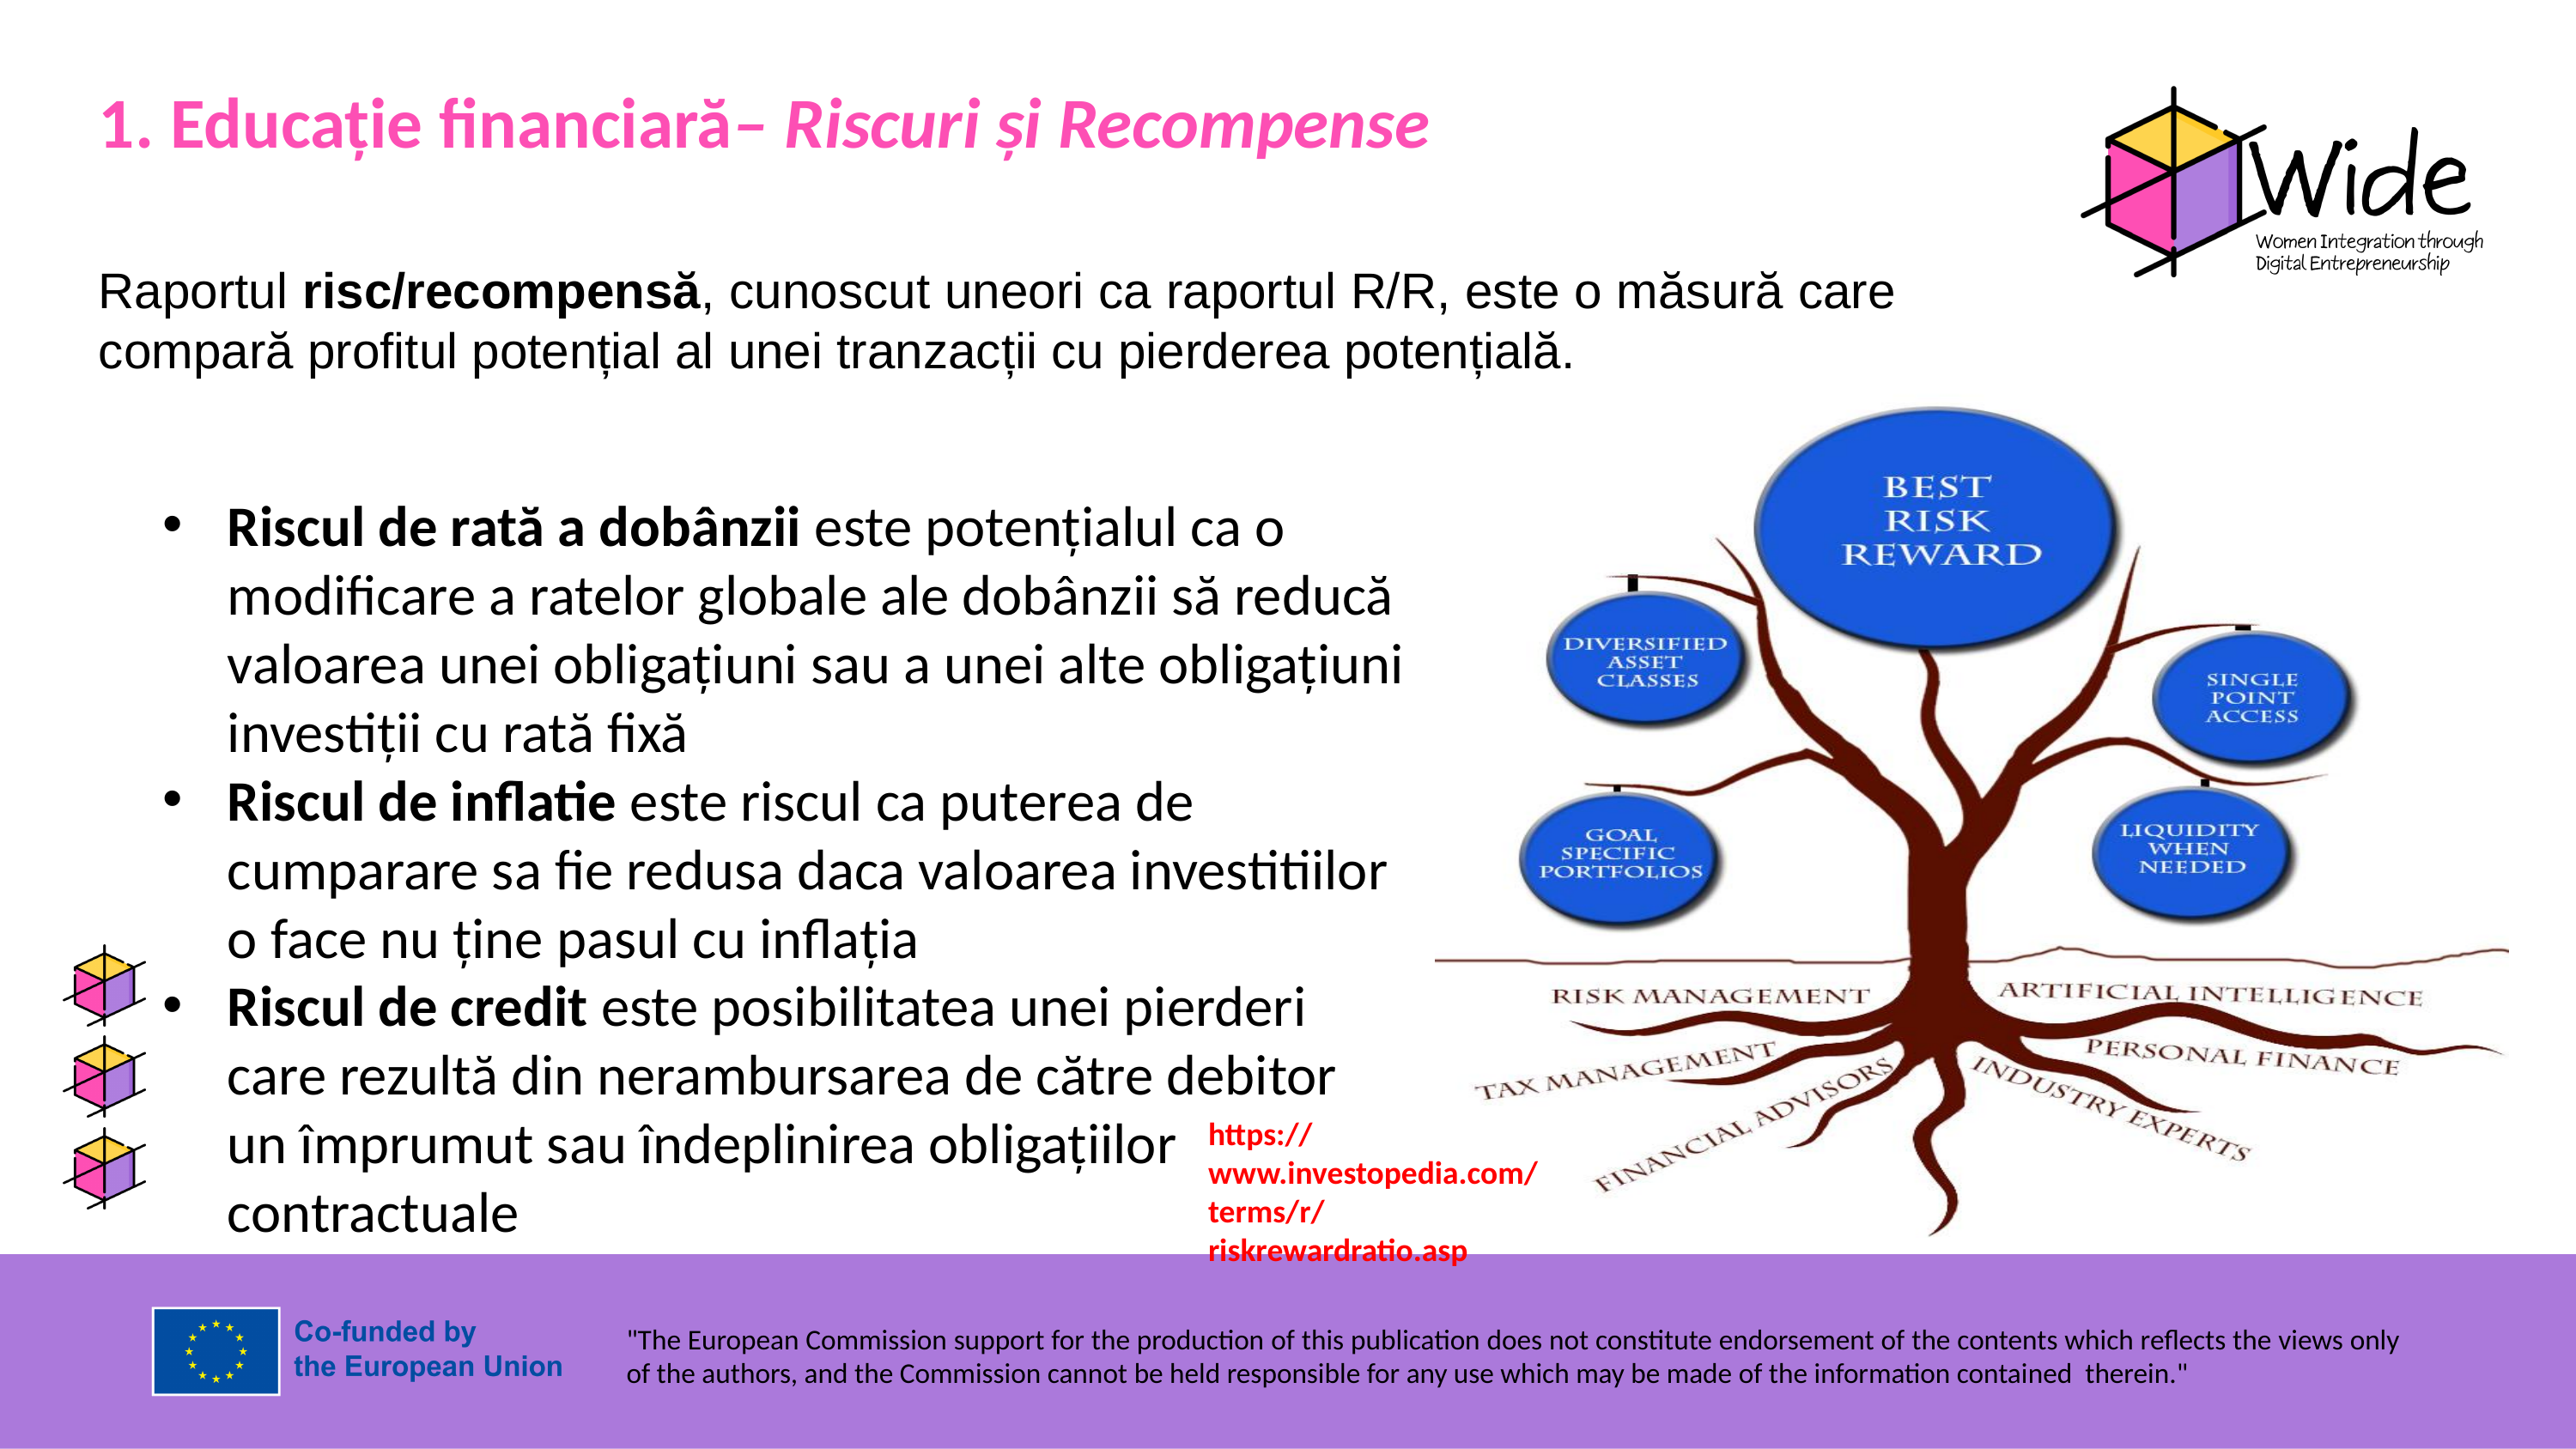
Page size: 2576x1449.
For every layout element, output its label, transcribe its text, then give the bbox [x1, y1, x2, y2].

text_box Riscul de rată a dobânzii este potențialul ca o modificare a ratelor globale ale dobânzii să reducă valoarea unei obligațiuni sau a unei alte obligațiuni investiții cu rată fixă Riscul de inflatie este riscul ca puterea de cumparare sa fie redusa daca valoarea investitiilor o face nu ține pasul cu inflația Riscul de credit este posibilitatea unei pierderi care rezultă din nerambursarea de către debitor un împrumut sau îndeplinirea obligațiilor contractuale [149, 482, 1419, 1251]
picture [63, 1127, 146, 1210]
text_box https://www.investopedia.com/terms/r/riskrewardratio.asp [1194, 1106, 1582, 1275]
picture [1435, 379, 2510, 1238]
picture [2017, 27, 2552, 336]
text_box Raportul risc/recompensă, cunoscut uneori ca raportul R/R, este o măsură care compară profitul potențial al unei tranzacții cu pierderea potențială. [85, 252, 1911, 446]
picture [63, 1035, 146, 1118]
picture [63, 944, 146, 1027]
text_box 1. Educație financiară– Riscuri și Recompense [85, 70, 1846, 170]
picture [149, 1304, 593, 1399]
